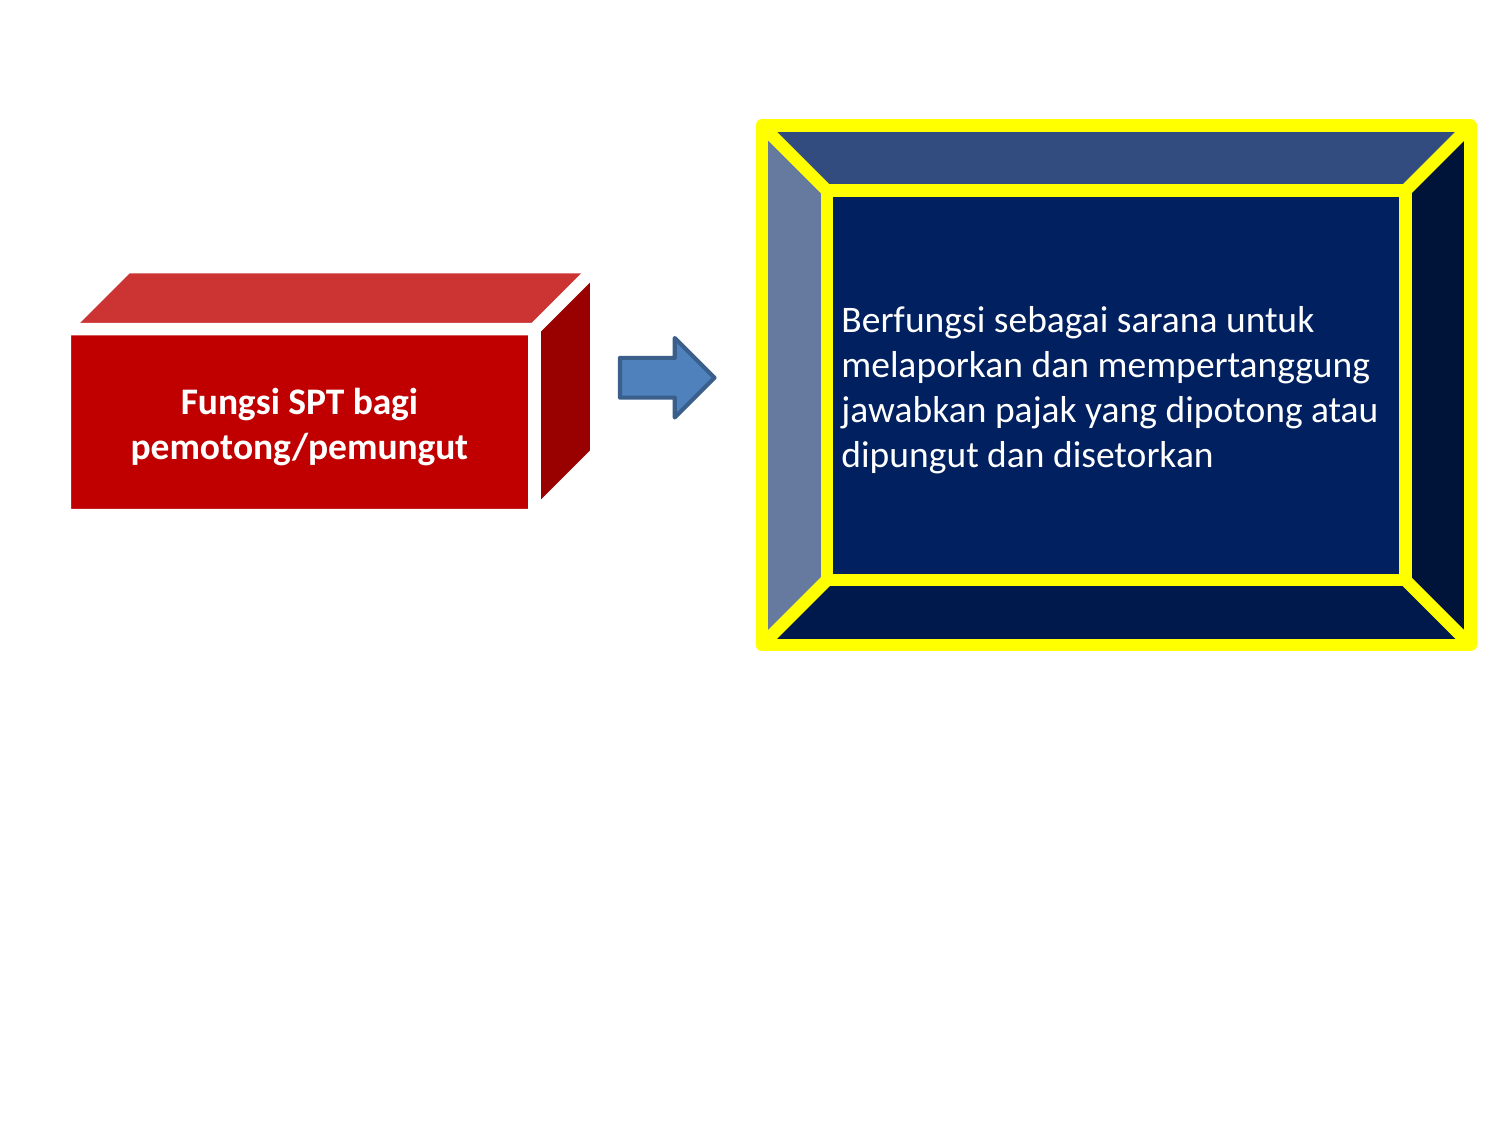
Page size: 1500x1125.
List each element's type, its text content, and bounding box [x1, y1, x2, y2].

text_box Berfungsi sebagai sarana untuk melaporkan dan mempertanggung jawabkan pajak yang dipotong atau dipungut dan disetorkan [760, 123, 1473, 647]
text_box [617, 336, 717, 420]
text_box Fungsi SPT bagi pemotong/pemungut [62, 265, 599, 518]
